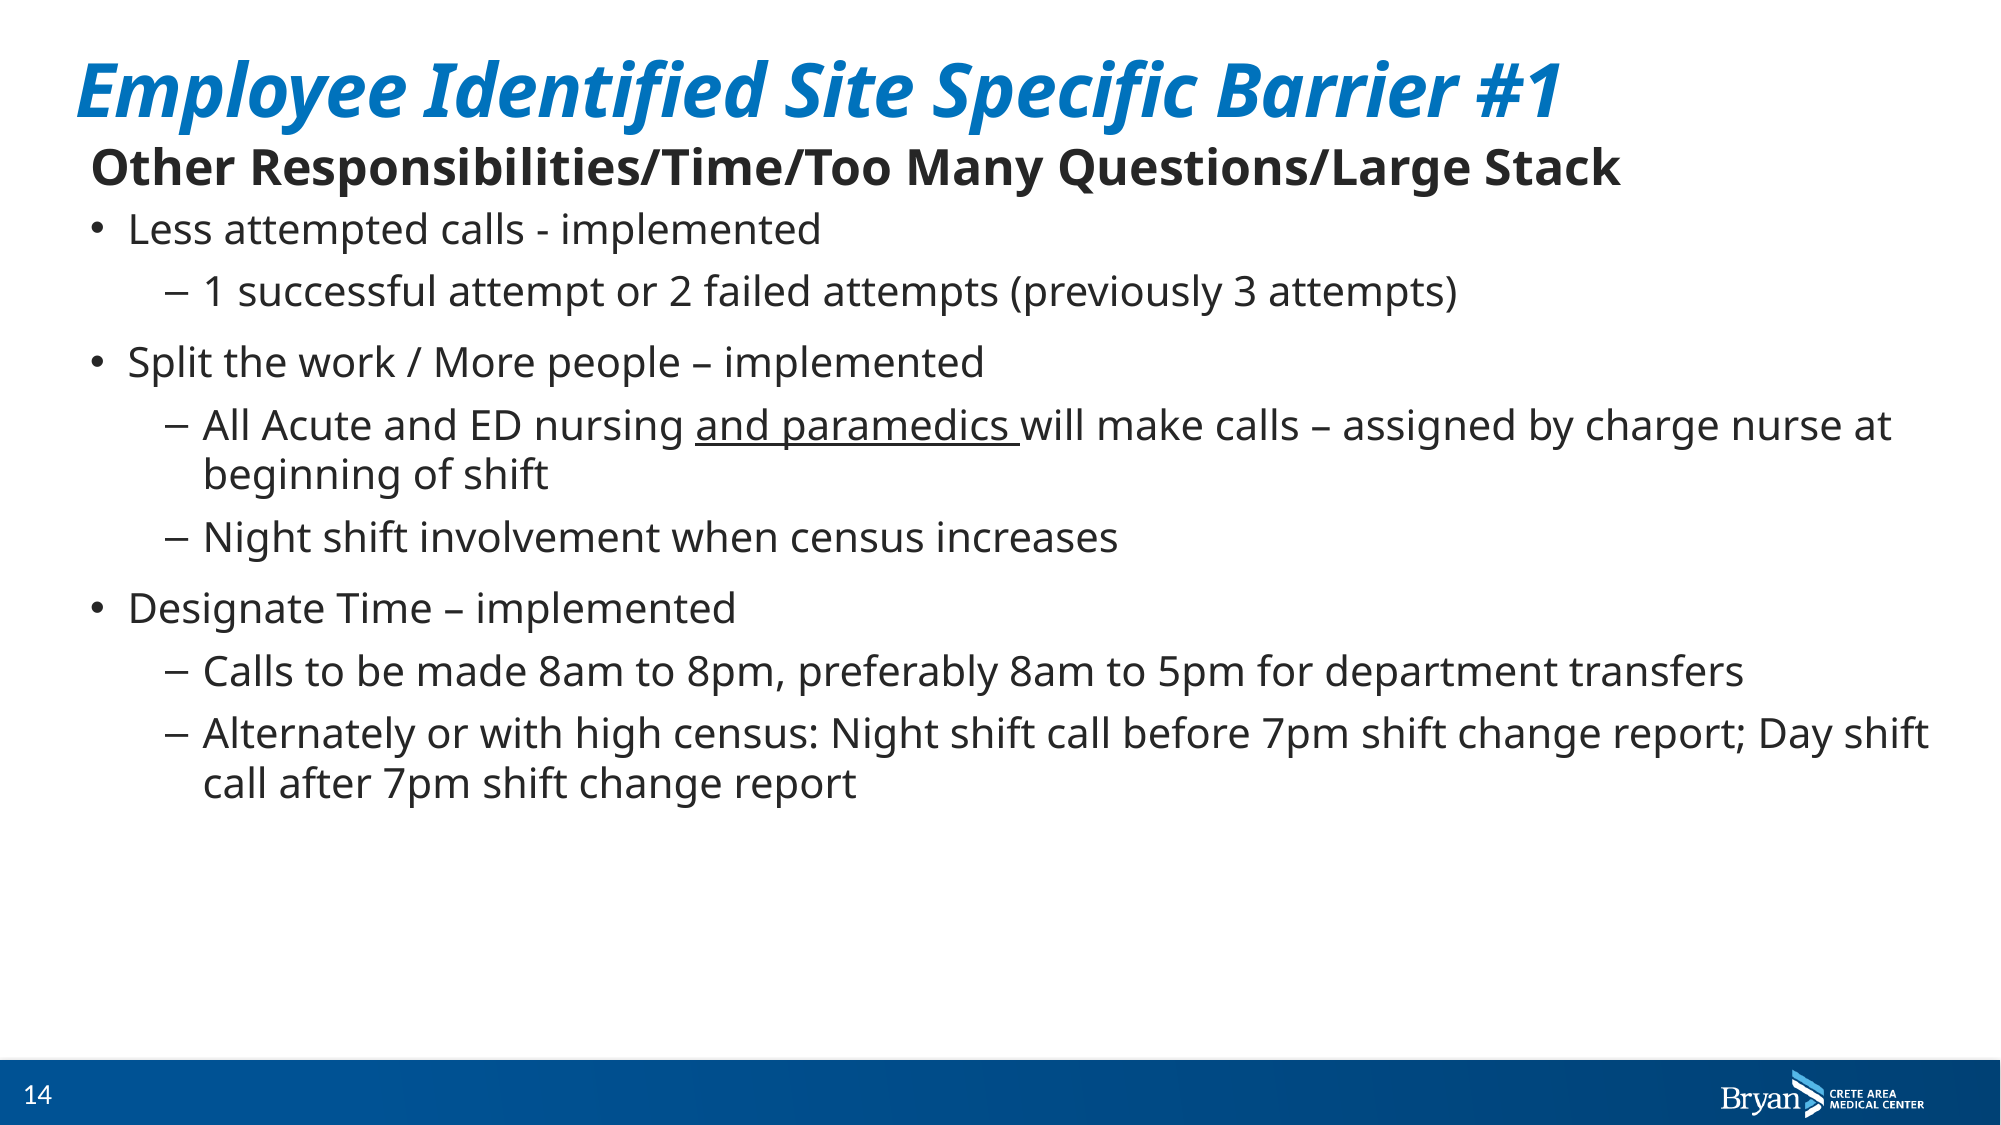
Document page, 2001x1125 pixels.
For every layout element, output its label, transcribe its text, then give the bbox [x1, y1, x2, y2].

title Employee Identified Site Specific Barrier #1 [75, 56, 1925, 127]
list Other Responsibilities/Time/Too Many Questions/Large Stack [75, 127, 1925, 206]
slide_number 14 [0, 1060, 75, 1125]
list Less attempted calls - implemented 1 successful attempt or 2 failed attempts (previously 3 attempts) Split the work / More people – implemented All Acute and ED nursing and paramedics will make calls – assigned by charge nurse at beginning of shift Night shift involvement when census increases Designate Time – implemented Calls to be made 8am to 8pm, preferably 8am to 5pm for department transfers Alternately or with high census: Night shift call before 7pm shift change report; Day shift call after 7pm shift change report [75, 194, 1972, 1061]
picture [1721, 1069, 1924, 1118]
